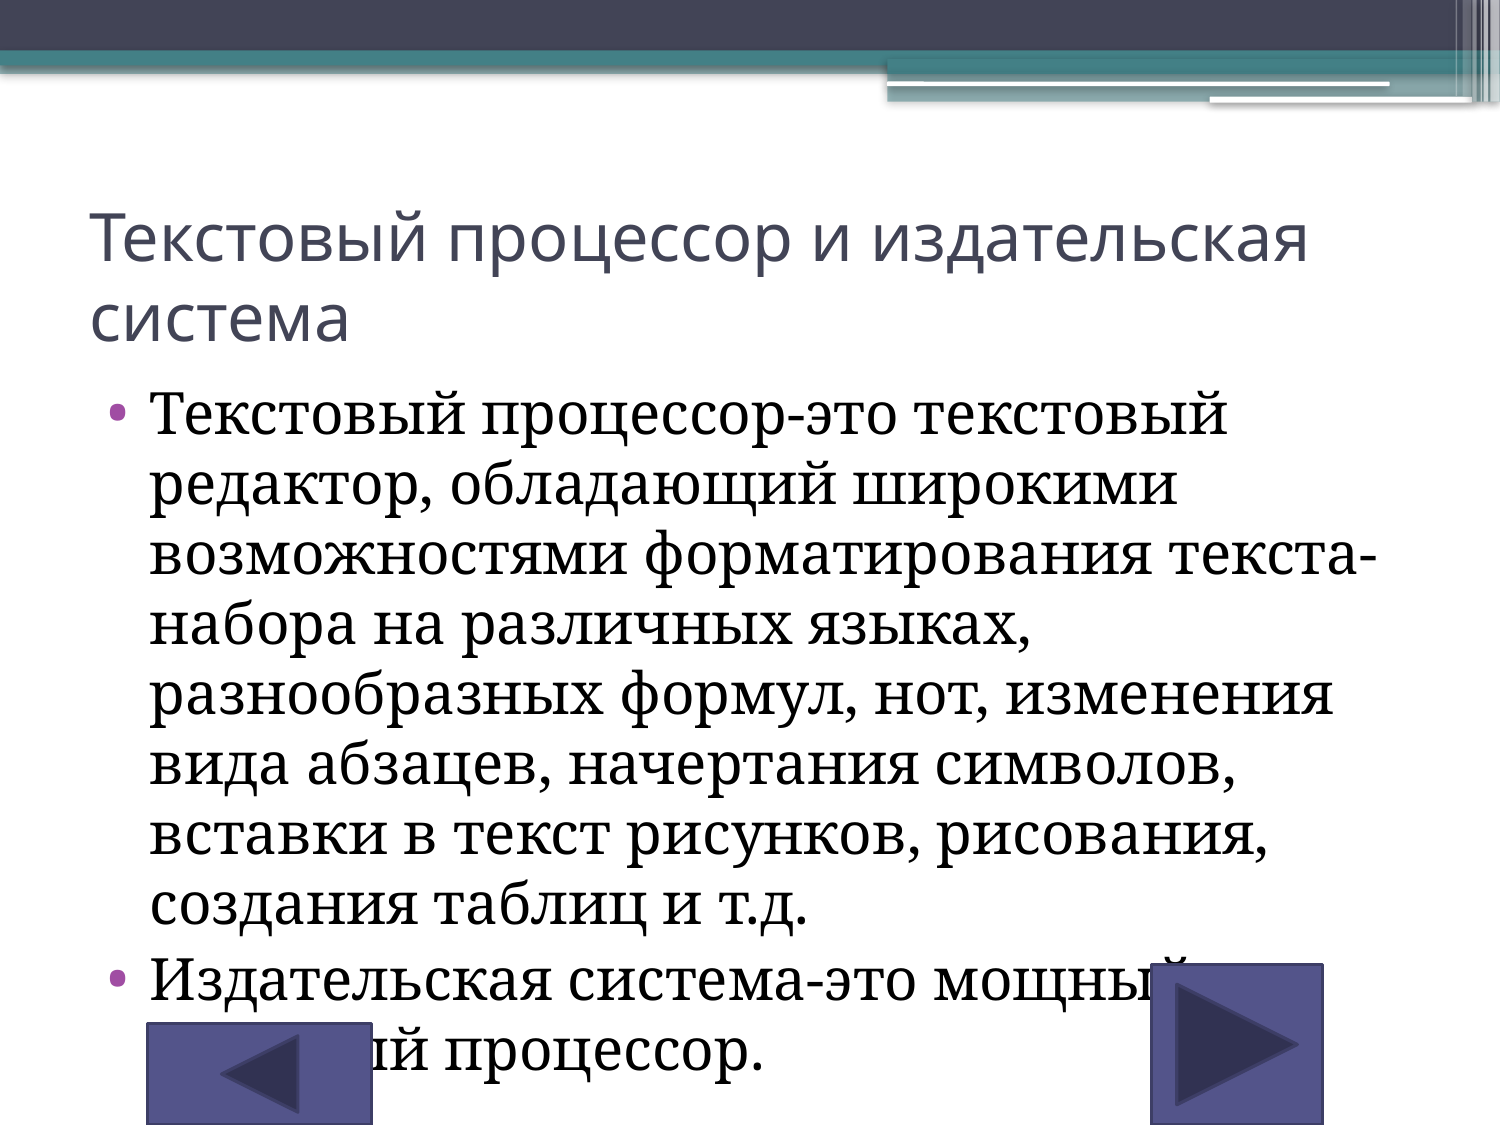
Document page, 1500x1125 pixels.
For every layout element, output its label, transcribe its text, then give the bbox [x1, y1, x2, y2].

title Текстовый процессор и издательская система [75, 187, 1425, 363]
text_box [146, 1022, 373, 1125]
text_box [1150, 963, 1324, 1125]
list Текстовый процессор-это текстовый редактор, обладающий широкими возможностями форматирования текста-набора на различных языках, разнообразных формул, нот, изменения вида абзацев, начертания символов, вставки в текст рисунков, рисования, создания таблиц и т.д. Издательская система-это мощный тестовый процессор. [75, 368, 1425, 1079]
